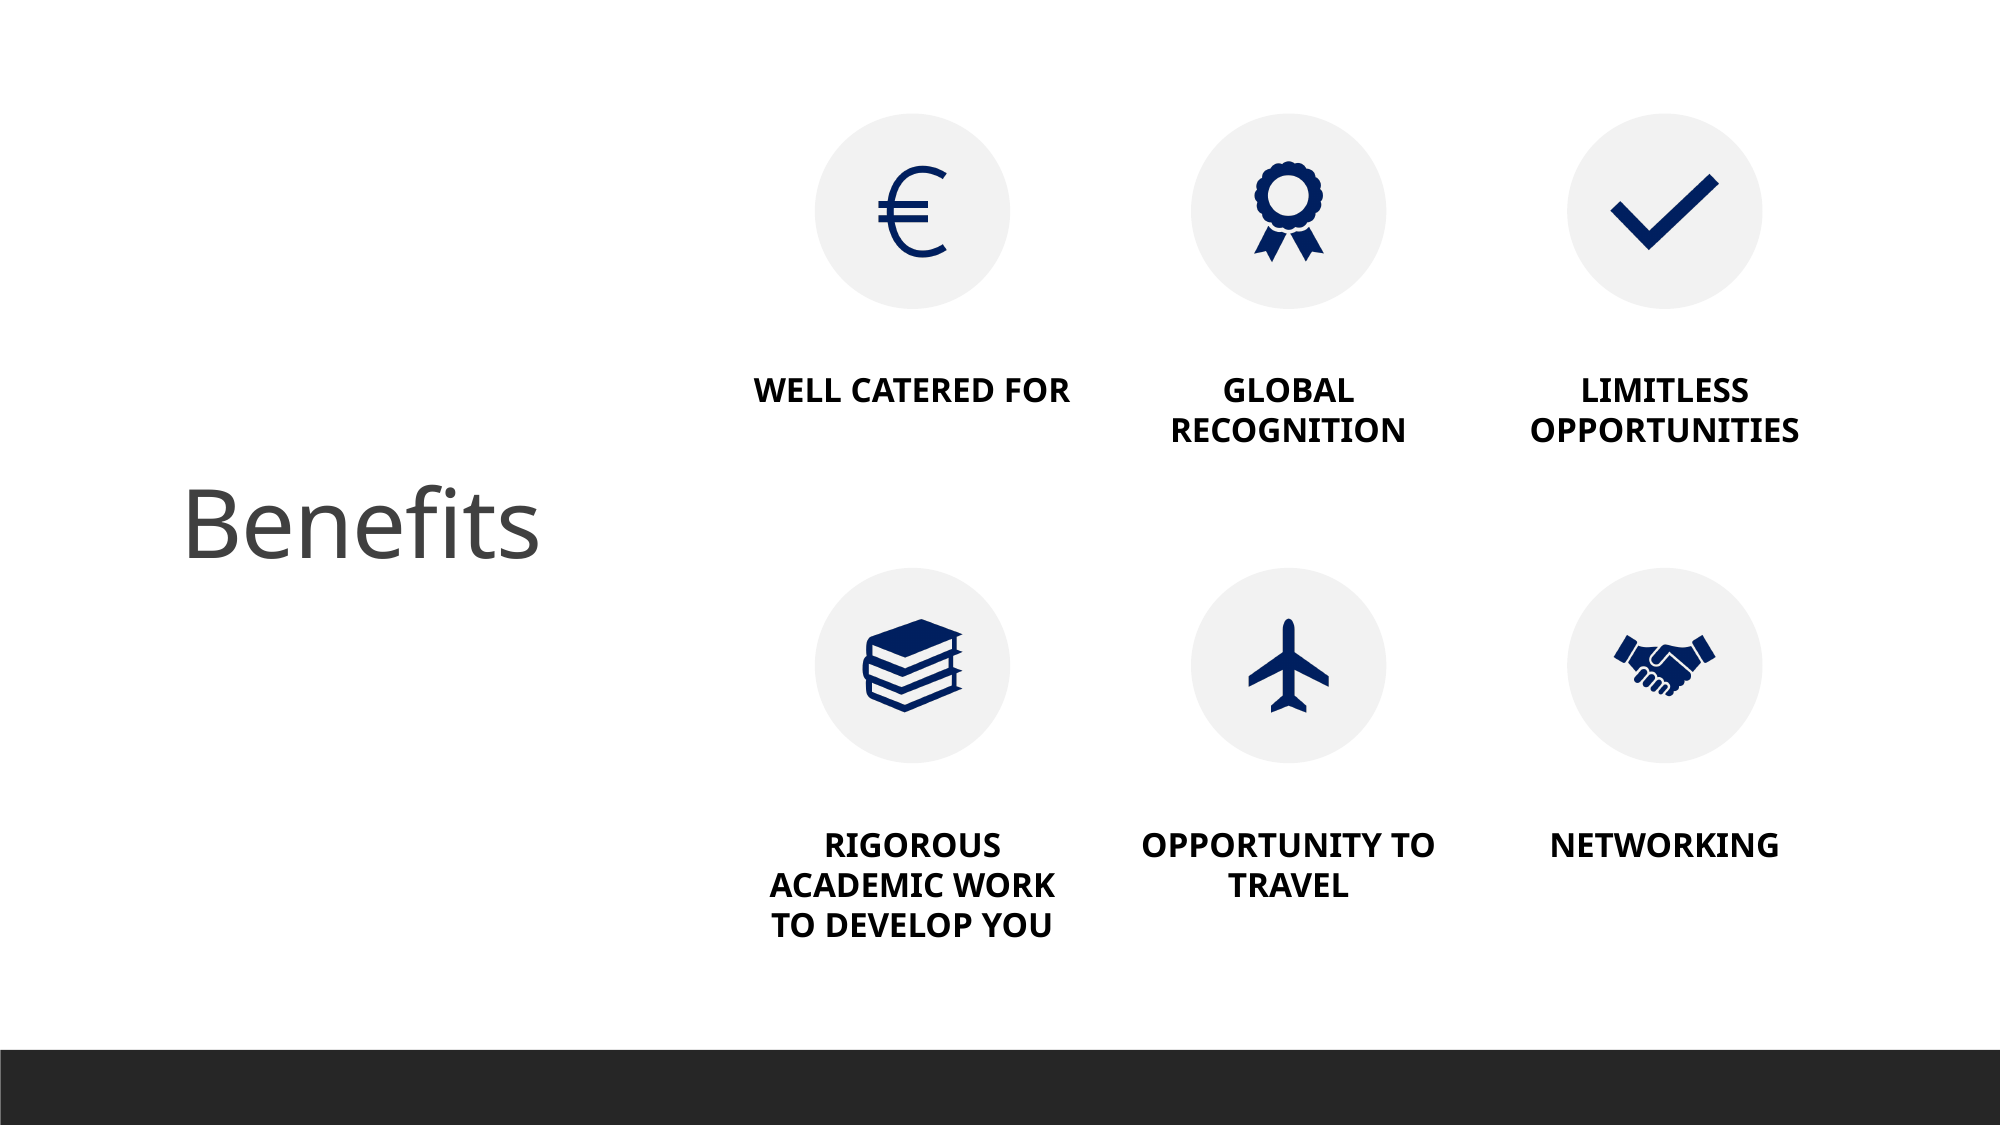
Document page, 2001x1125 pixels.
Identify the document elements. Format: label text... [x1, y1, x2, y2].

title Benefits [129, 107, 557, 948]
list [742, 107, 1835, 949]
